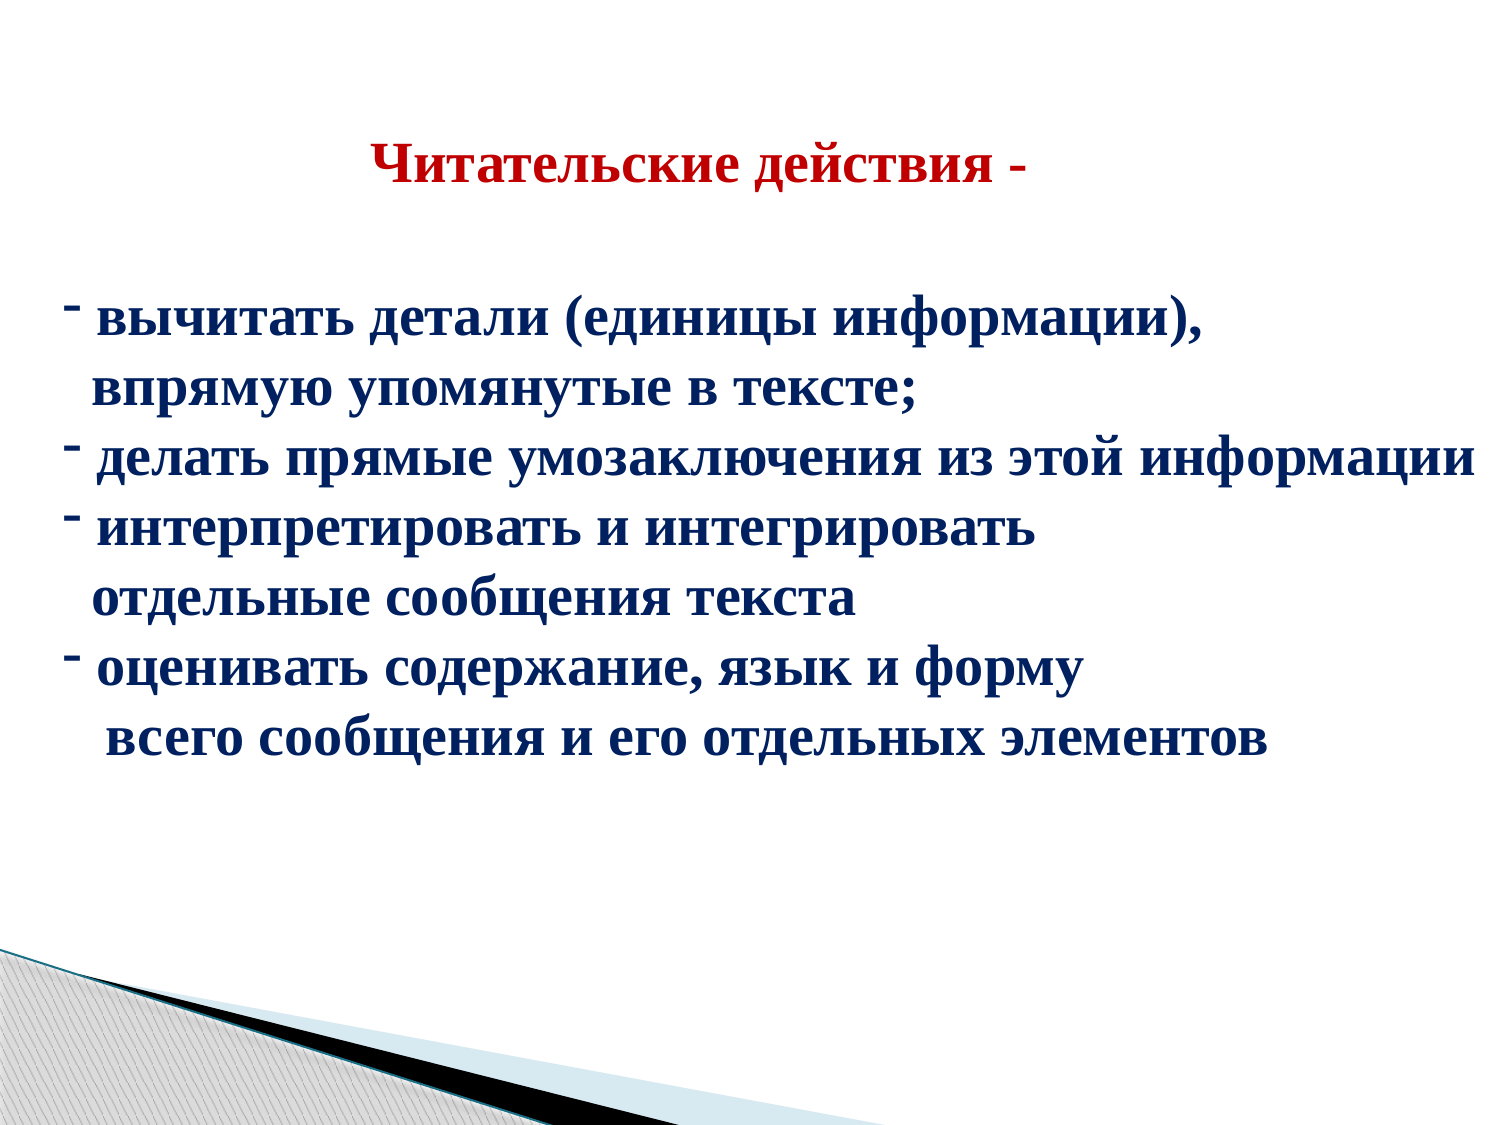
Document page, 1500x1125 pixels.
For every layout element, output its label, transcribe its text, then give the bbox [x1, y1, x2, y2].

text_box Читательские действия - [355, 117, 1058, 202]
text_box вычитать детали (единицы информации), впрямую упомянутые в тексте; делать прямые умозаключения из этой информации интерпретировать и интегрировать отдельные сообщения текста оценивать содержание, язык и форму всего сообщения и его отдельных элементов [47, 269, 1492, 775]
